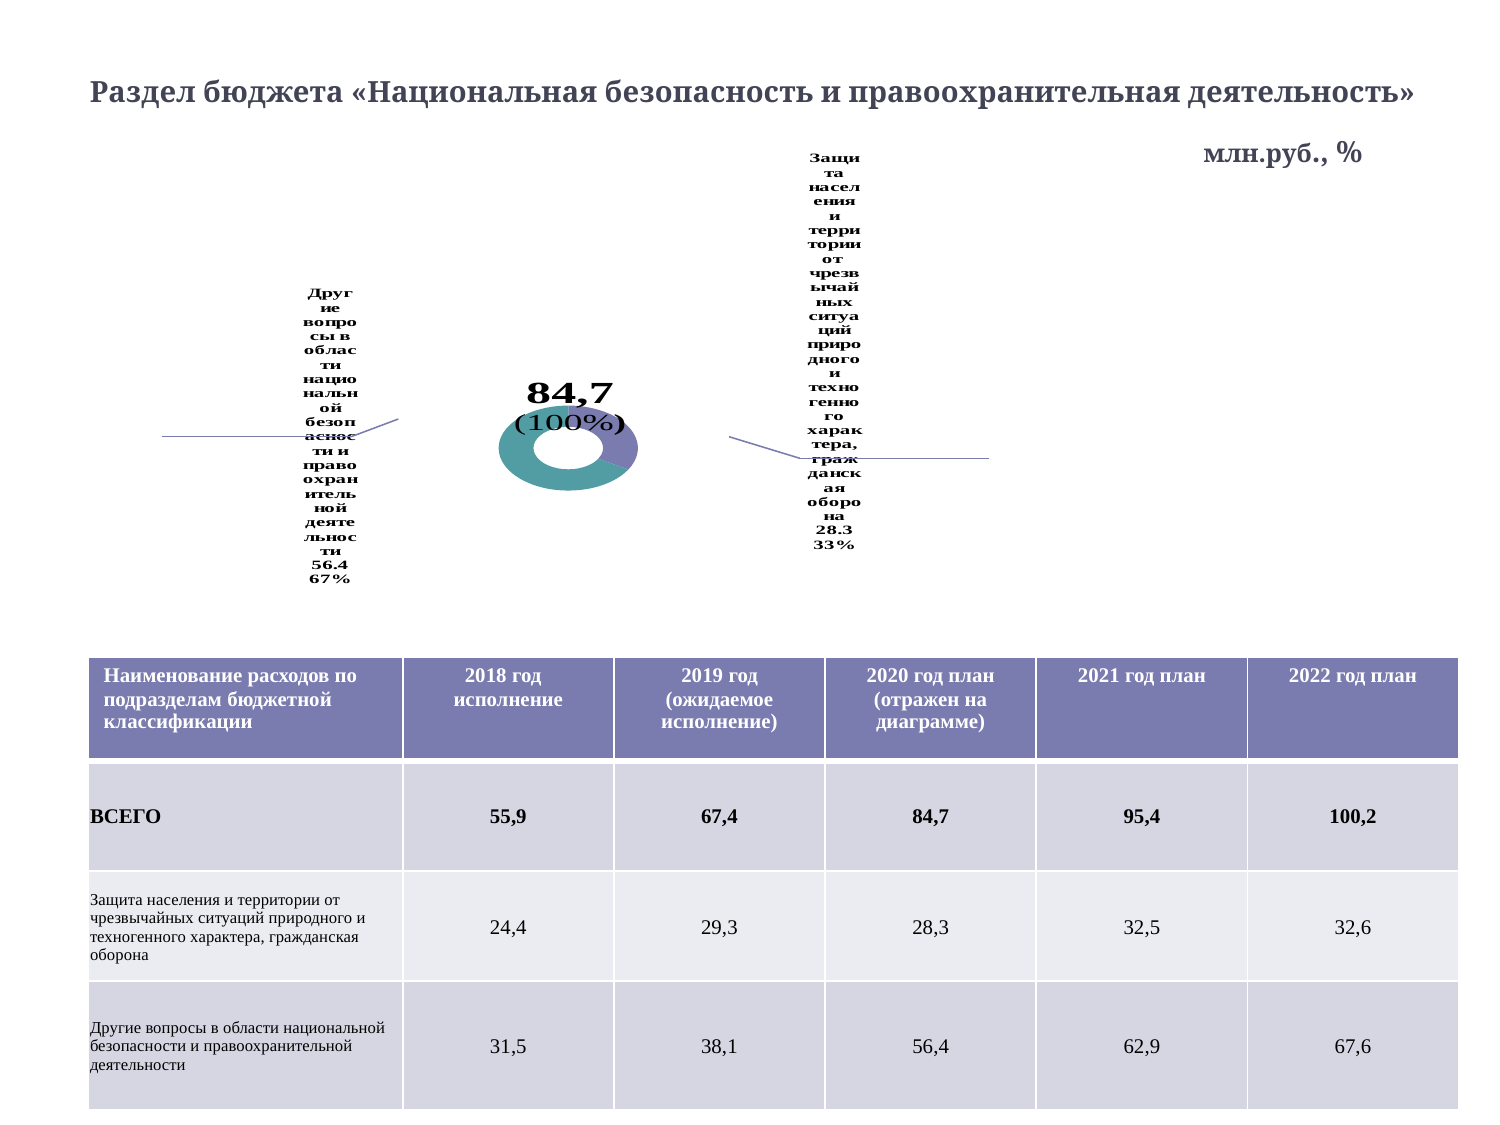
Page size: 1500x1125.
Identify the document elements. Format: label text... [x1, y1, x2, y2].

table_cell 56,4 [826, 982, 1035, 1109]
table_cell 67,6 [1248, 982, 1458, 1109]
table_cell 32,5 [1037, 872, 1247, 980]
table_header Наименование расходов по подразделам бюджетной классификации [89, 658, 402, 758]
table_cell 62,9 [1037, 982, 1247, 1109]
table_cell 100,2 [1248, 764, 1458, 870]
table_cell 24,4 [404, 872, 613, 980]
table_cell ВСЕГО [89, 764, 402, 870]
table_cell 67,4 [615, 764, 824, 870]
table_header 2018 год исполнение [404, 658, 613, 758]
table_cell Другие вопросы в области национальной безопасности и правоохранительной деятельности [89, 982, 402, 1109]
table_header 2020 год план (отражен на диаграмме) [826, 658, 1035, 758]
table_cell 32,6 [1248, 872, 1458, 980]
title Раздел бюджета «Национальная безопасность и правоохранительная деятельность» [75, 45, 1483, 138]
table_cell 84,7 [826, 764, 1035, 870]
table_header 2022 год план [1248, 658, 1458, 758]
table_header 2021 год план [1037, 658, 1247, 758]
table_cell Защита населения и территории от чрезвычайных ситуаций природного и техногенного характера, гражданская оборона [89, 872, 402, 980]
table_cell 28,3 [826, 872, 1035, 980]
chart [123, 151, 1013, 588]
table_cell 55,9 [404, 764, 613, 870]
table_cell 95,4 [1037, 764, 1247, 870]
table_cell 38,1 [615, 982, 824, 1109]
text_box млн.руб., % [1188, 125, 1378, 176]
table_cell 31,5 [404, 982, 613, 1109]
table_header 2019 год (ожидаемое исполнение) [615, 658, 824, 758]
table_cell 29,3 [615, 872, 824, 980]
